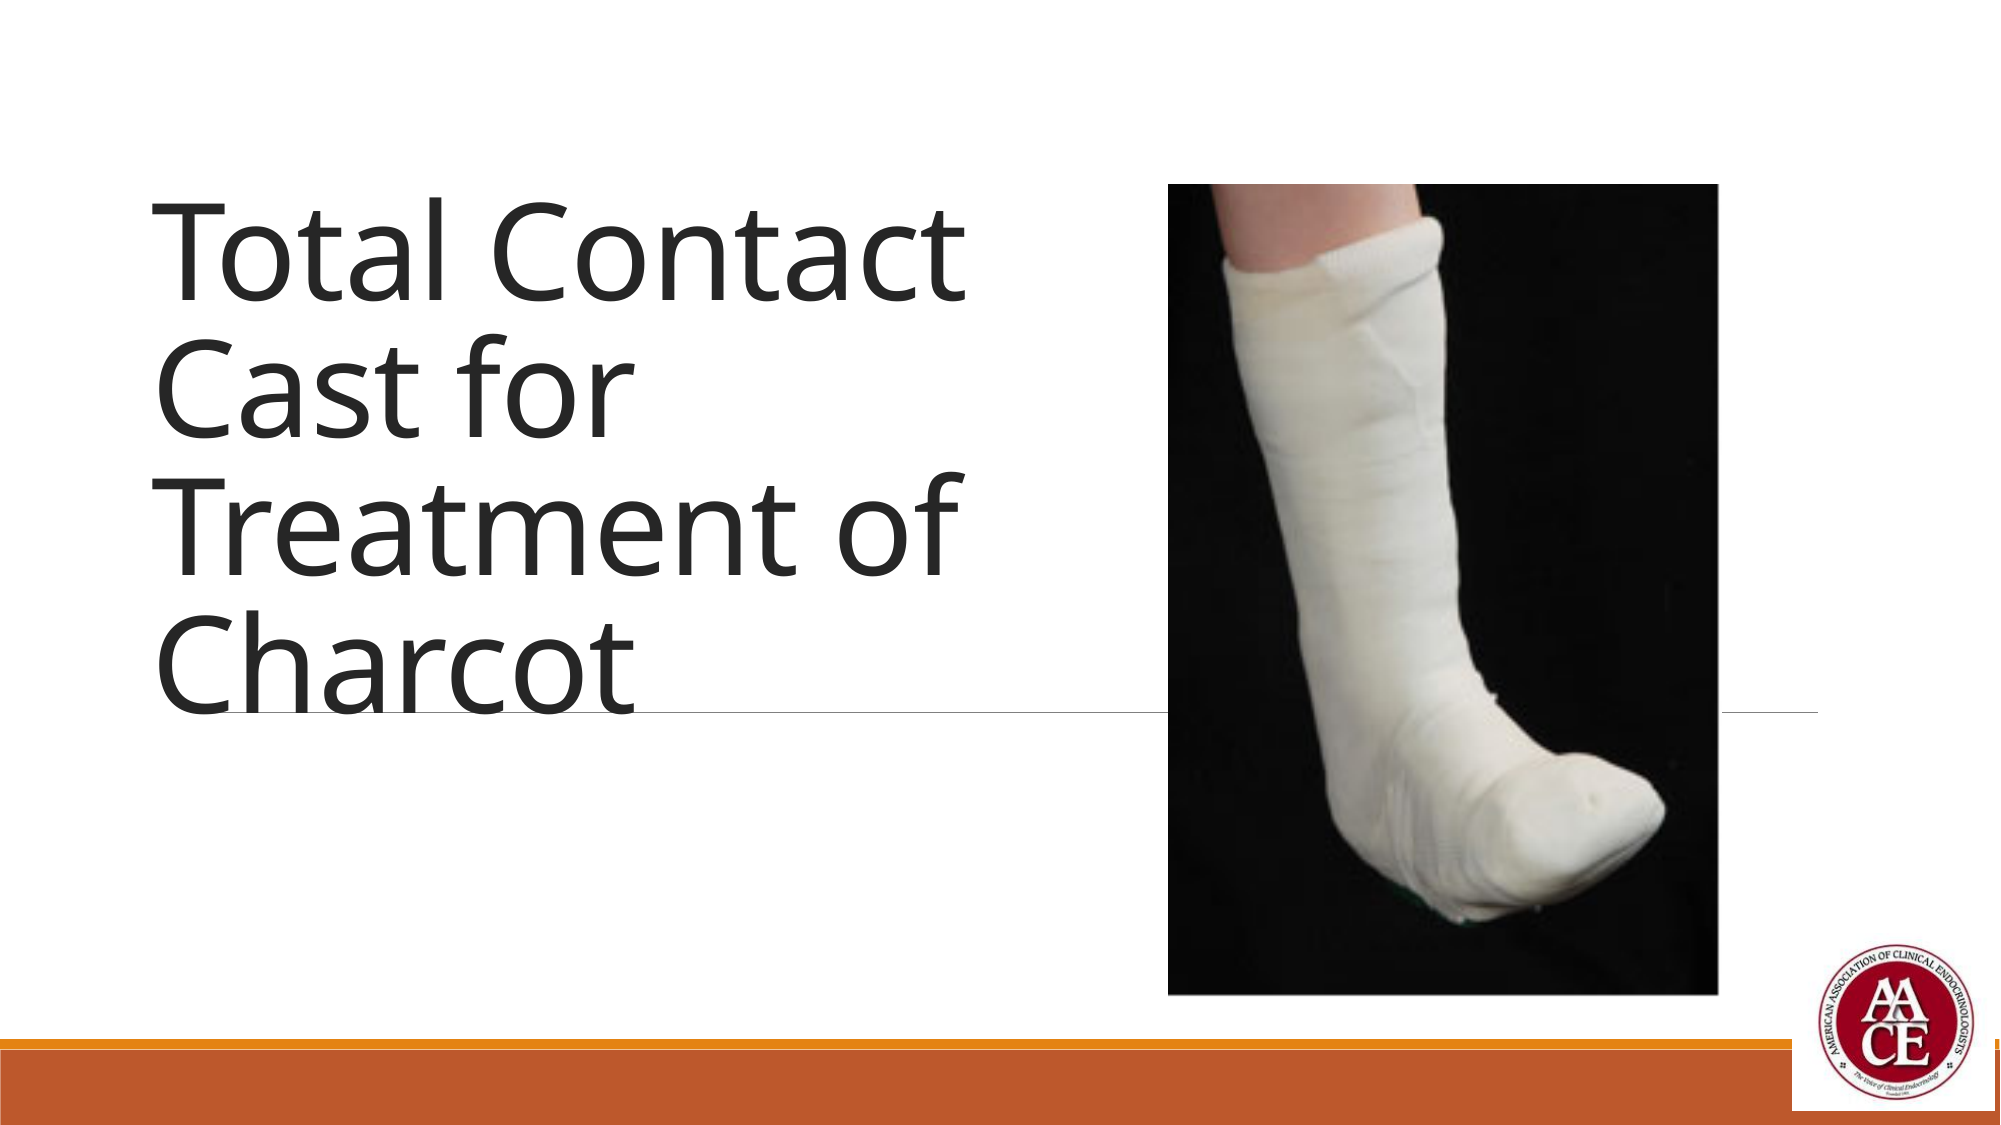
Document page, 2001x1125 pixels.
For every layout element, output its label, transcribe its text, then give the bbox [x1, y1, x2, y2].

title Total Contact Cast for Treatment of Charcot [136, 55, 1008, 749]
picture [1791, 932, 1996, 1111]
picture [1167, 183, 1722, 1000]
